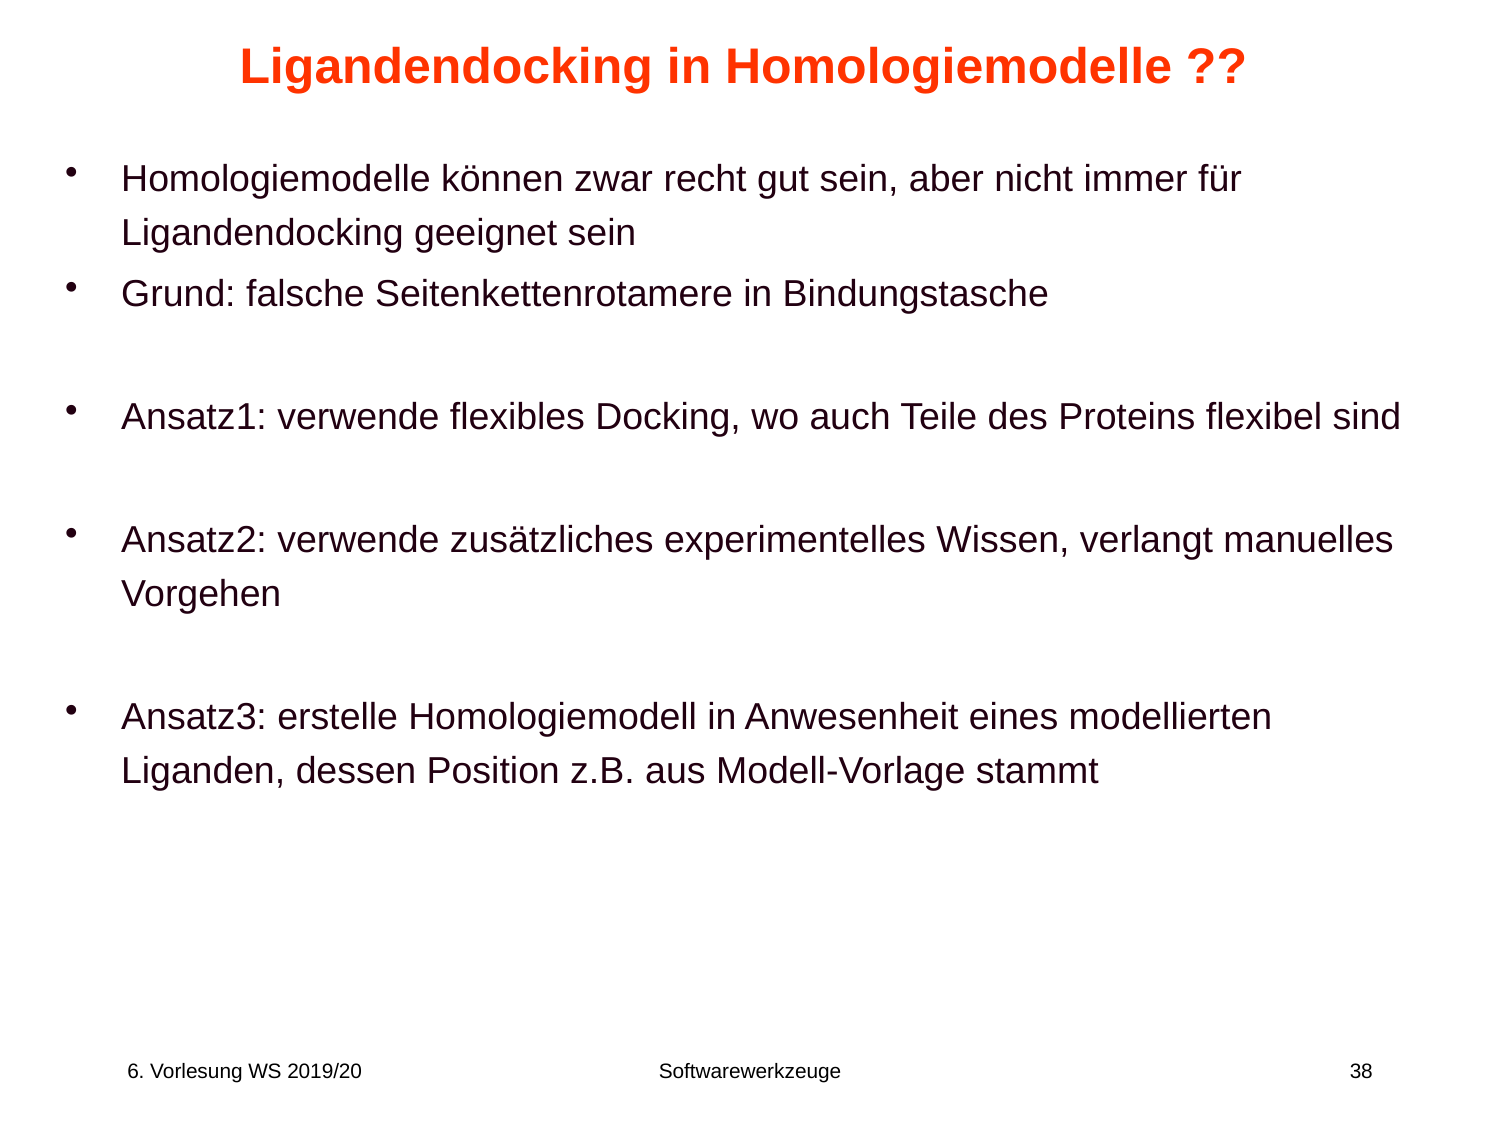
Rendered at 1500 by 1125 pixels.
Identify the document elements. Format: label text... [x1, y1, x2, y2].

list Homologiemodelle können zwar recht gut sein, aber nicht immer für Ligandendocking geeignet sein Grund: falsche Seitenkettenrotamere in Bindungstasche Ansatz1: verwende flexibles Docking, wo auch Teile des Proteins flexibel sind Ansatz2: verwende zusätzliches experimentelles Wissen, verlangt manuelles Vorgehen Ansatz3: erstelle Homologiemodell in Anwesenheit eines modellierten Liganden, dessen Position z.B. aus Modell-Vorlage stammt [50, 137, 1459, 917]
title Ligandendocking in Homologiemodelle ?? [50, 26, 1438, 102]
